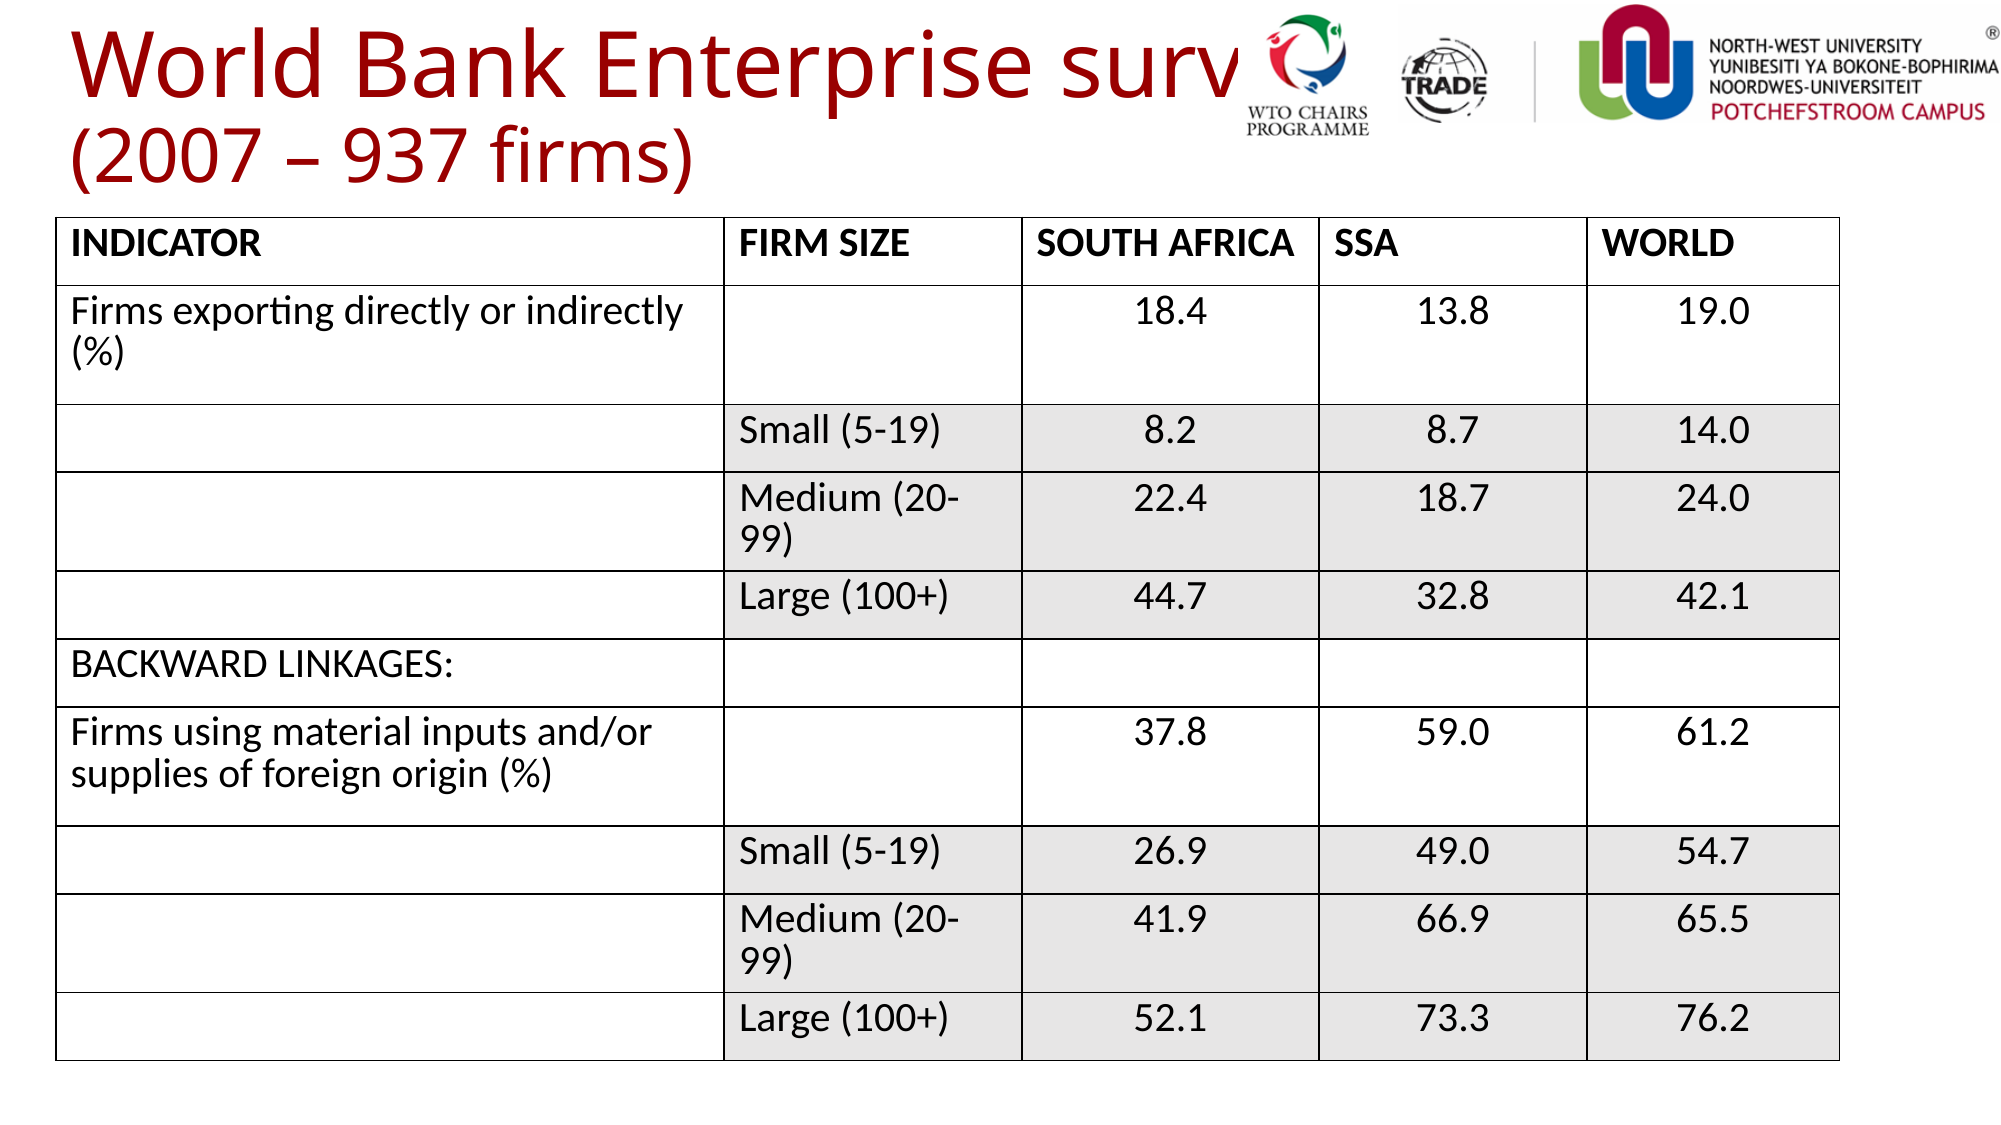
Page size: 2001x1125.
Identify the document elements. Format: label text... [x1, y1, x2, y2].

table_cell Small (5-19) [725, 405, 1021, 471]
table_cell Large (100+) [725, 572, 1021, 638]
table_cell [725, 286, 1021, 404]
table_cell 65.5 [1588, 895, 1839, 992]
table_cell 37.8 [1023, 708, 1318, 825]
table_cell [1023, 640, 1318, 706]
table_cell 18.7 [1320, 473, 1586, 570]
table_cell 14.0 [1588, 405, 1839, 471]
table_cell 52.1 [1023, 993, 1318, 1060]
table_cell [725, 708, 1021, 825]
table_cell 59.0 [1320, 708, 1586, 825]
table_cell BACKWARD LINKAGES: [57, 640, 723, 706]
title World Bank Enterprise survey (2007 – 937 firms) [55, 0, 1781, 217]
table_cell 76.2 [1588, 993, 1839, 1060]
table_cell 49.0 [1320, 827, 1586, 893]
table_cell Medium (20-99) [725, 473, 1021, 570]
table_cell 42.1 [1588, 572, 1839, 638]
table_cell 24.0 [1588, 473, 1839, 570]
table_cell 32.8 [1320, 572, 1586, 638]
table_cell 13.8 [1320, 286, 1586, 404]
table_cell 54.7 [1588, 827, 1839, 893]
picture [1238, 4, 1378, 142]
table_cell 26.9 [1023, 827, 1318, 893]
table_cell Medium (20-99) [725, 895, 1021, 992]
table_cell Firms using material inputs and/or supplies of foreign origin (%) [57, 708, 723, 825]
table_cell 66.9 [1320, 895, 1586, 992]
picture [1398, 4, 2000, 123]
table_cell 18.4 [1023, 286, 1318, 404]
table_cell [57, 895, 723, 992]
table_cell Small (5-19) [725, 827, 1021, 893]
table_cell Large (100+) [725, 993, 1021, 1060]
table_cell 41.9 [1023, 895, 1318, 992]
table_cell [57, 405, 723, 471]
table_cell [57, 993, 723, 1060]
table_cell 19.0 [1588, 286, 1839, 404]
table_cell [57, 827, 723, 893]
table_header WORLD [1588, 218, 1839, 285]
table_cell [1320, 640, 1586, 706]
table_cell [1588, 640, 1839, 706]
table_cell [57, 572, 723, 638]
table_cell 22.4 [1023, 473, 1318, 570]
table_cell Firms exporting directly or indirectly (%) [57, 286, 723, 404]
table_cell 61.2 [1588, 708, 1839, 825]
table_header SOUTH AFRICA [1023, 218, 1318, 285]
table_header FIRM SIZE [725, 218, 1021, 285]
table_cell 8.2 [1023, 405, 1318, 471]
table_cell [57, 473, 723, 570]
table_header SSA [1320, 218, 1586, 285]
table_cell 8.7 [1320, 405, 1586, 471]
table_cell 73.3 [1320, 993, 1586, 1060]
table_cell 44.7 [1023, 572, 1318, 638]
table_header INDICATOR [57, 218, 723, 285]
table_cell [725, 640, 1021, 706]
